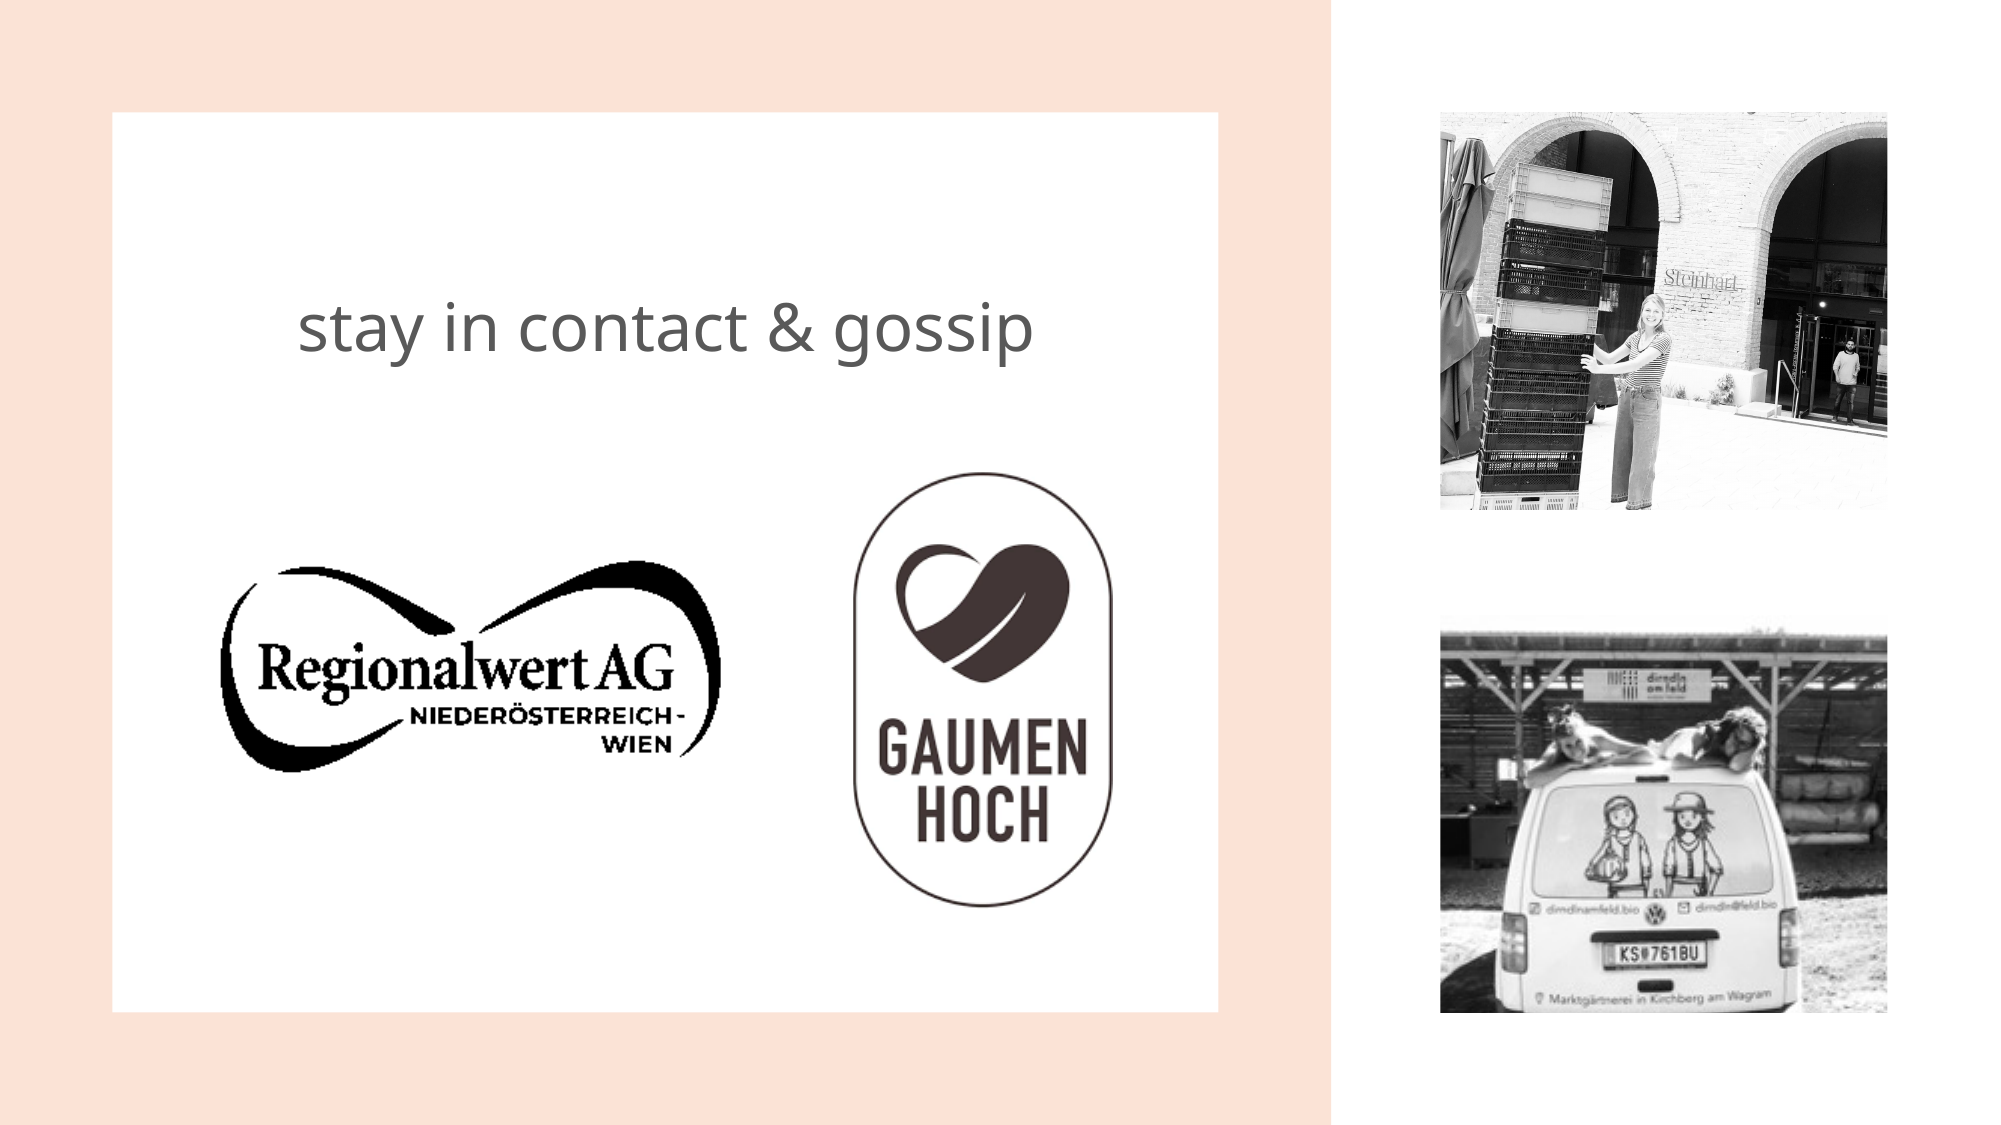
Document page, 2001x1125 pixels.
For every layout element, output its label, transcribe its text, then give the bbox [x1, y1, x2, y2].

text_box [1333, 0, 2000, 1125]
title stay in contact & gossip [219, 190, 1115, 374]
text_box [0, 0, 1333, 1125]
picture [852, 471, 1113, 910]
picture [214, 551, 727, 778]
text_box [111, 111, 1220, 1014]
picture [1439, 614, 1888, 1013]
picture [1439, 111, 1888, 511]
